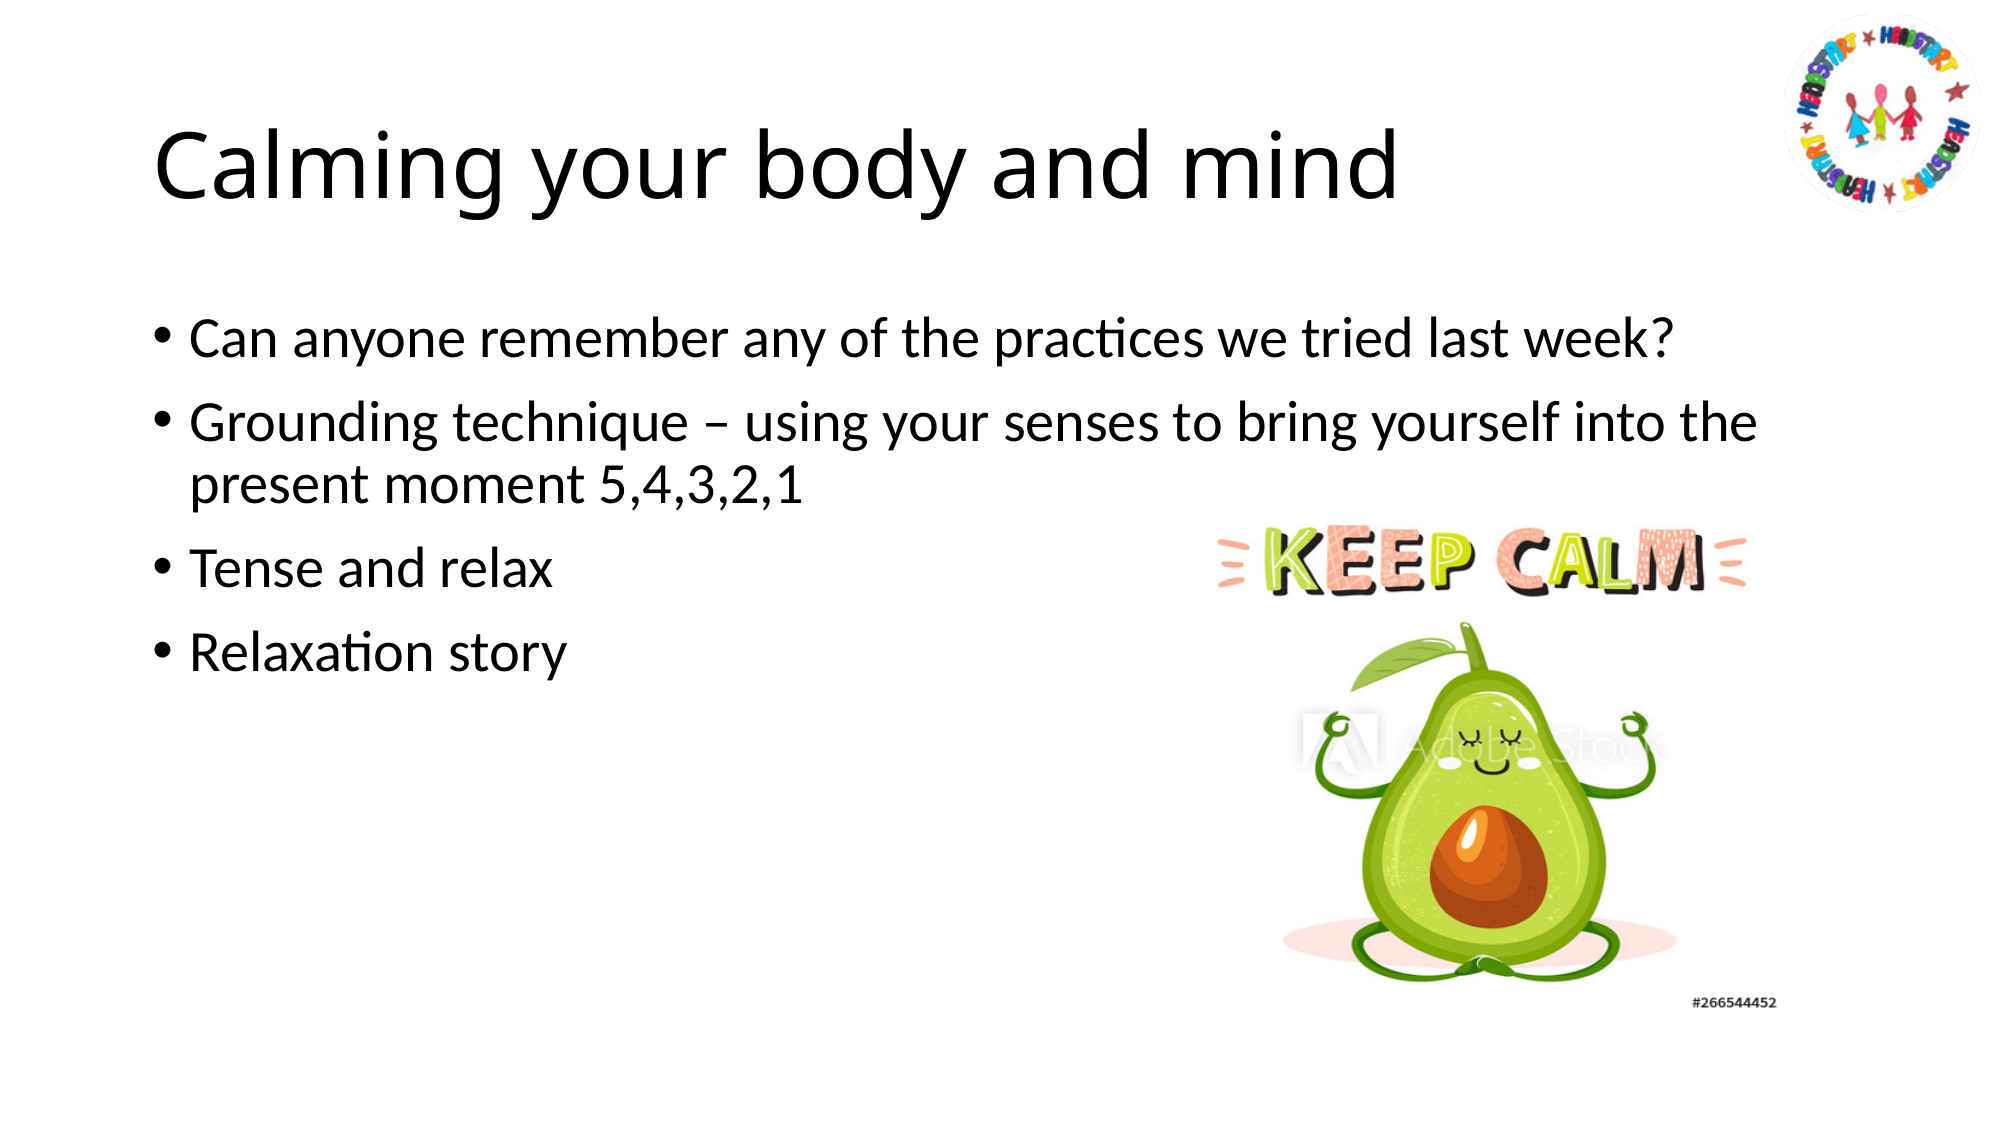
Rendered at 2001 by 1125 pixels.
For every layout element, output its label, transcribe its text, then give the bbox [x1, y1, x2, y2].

list Can anyone remember any of the practices we tried last week? Grounding technique – using your senses to bring yourself into the present moment 5,4,3,2,1 Tense and relax Relaxation story [137, 299, 1863, 1014]
title Calming your body and mind [137, 59, 1863, 278]
picture [1180, 472, 1784, 1014]
picture [1783, 13, 1981, 214]
